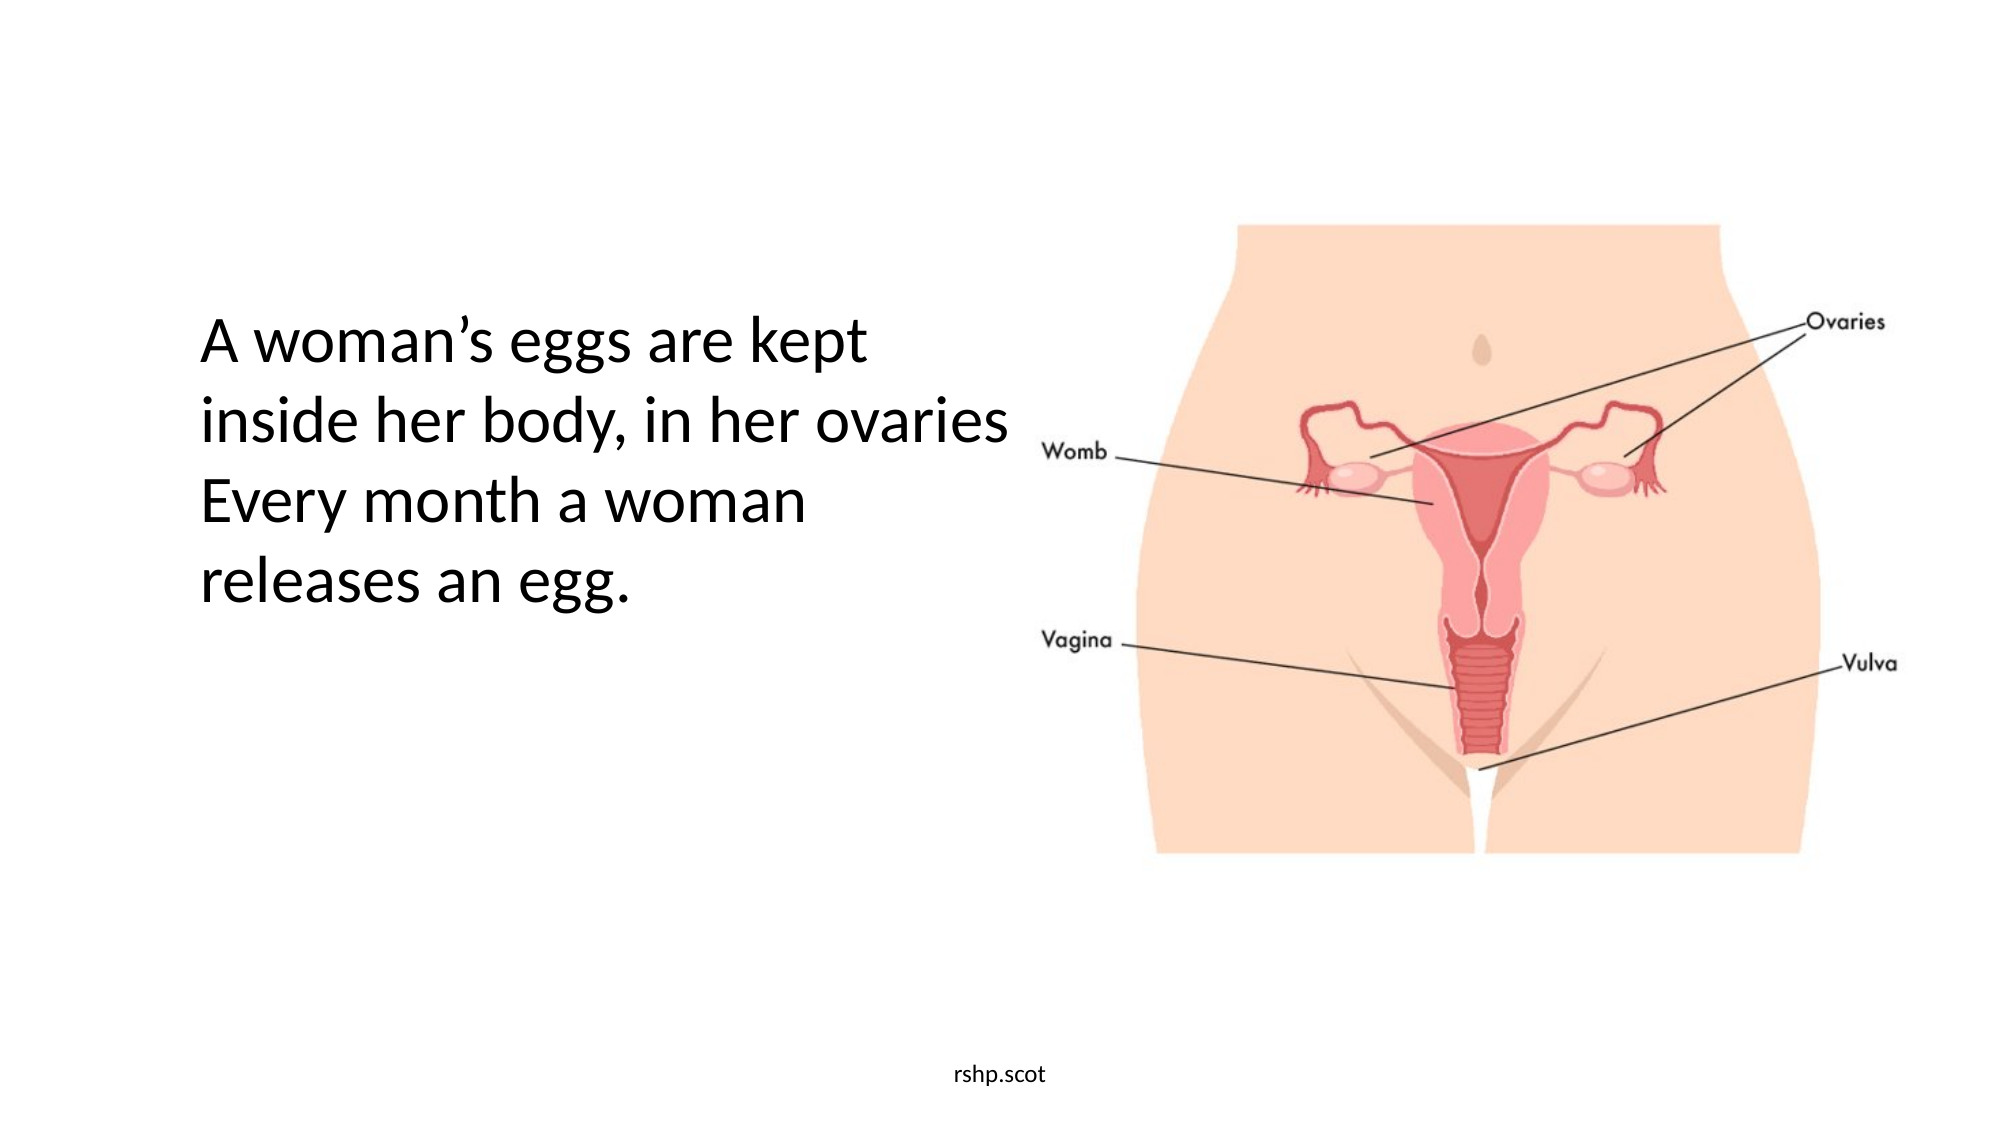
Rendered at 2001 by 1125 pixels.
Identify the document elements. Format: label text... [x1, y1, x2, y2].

text_box A woman’s eggs are kept inside her body, in her ovaries. Every month a woman releases an egg. [185, 288, 1013, 703]
picture [1013, 151, 1954, 948]
footer rshp.scot [662, 1042, 1338, 1103]
